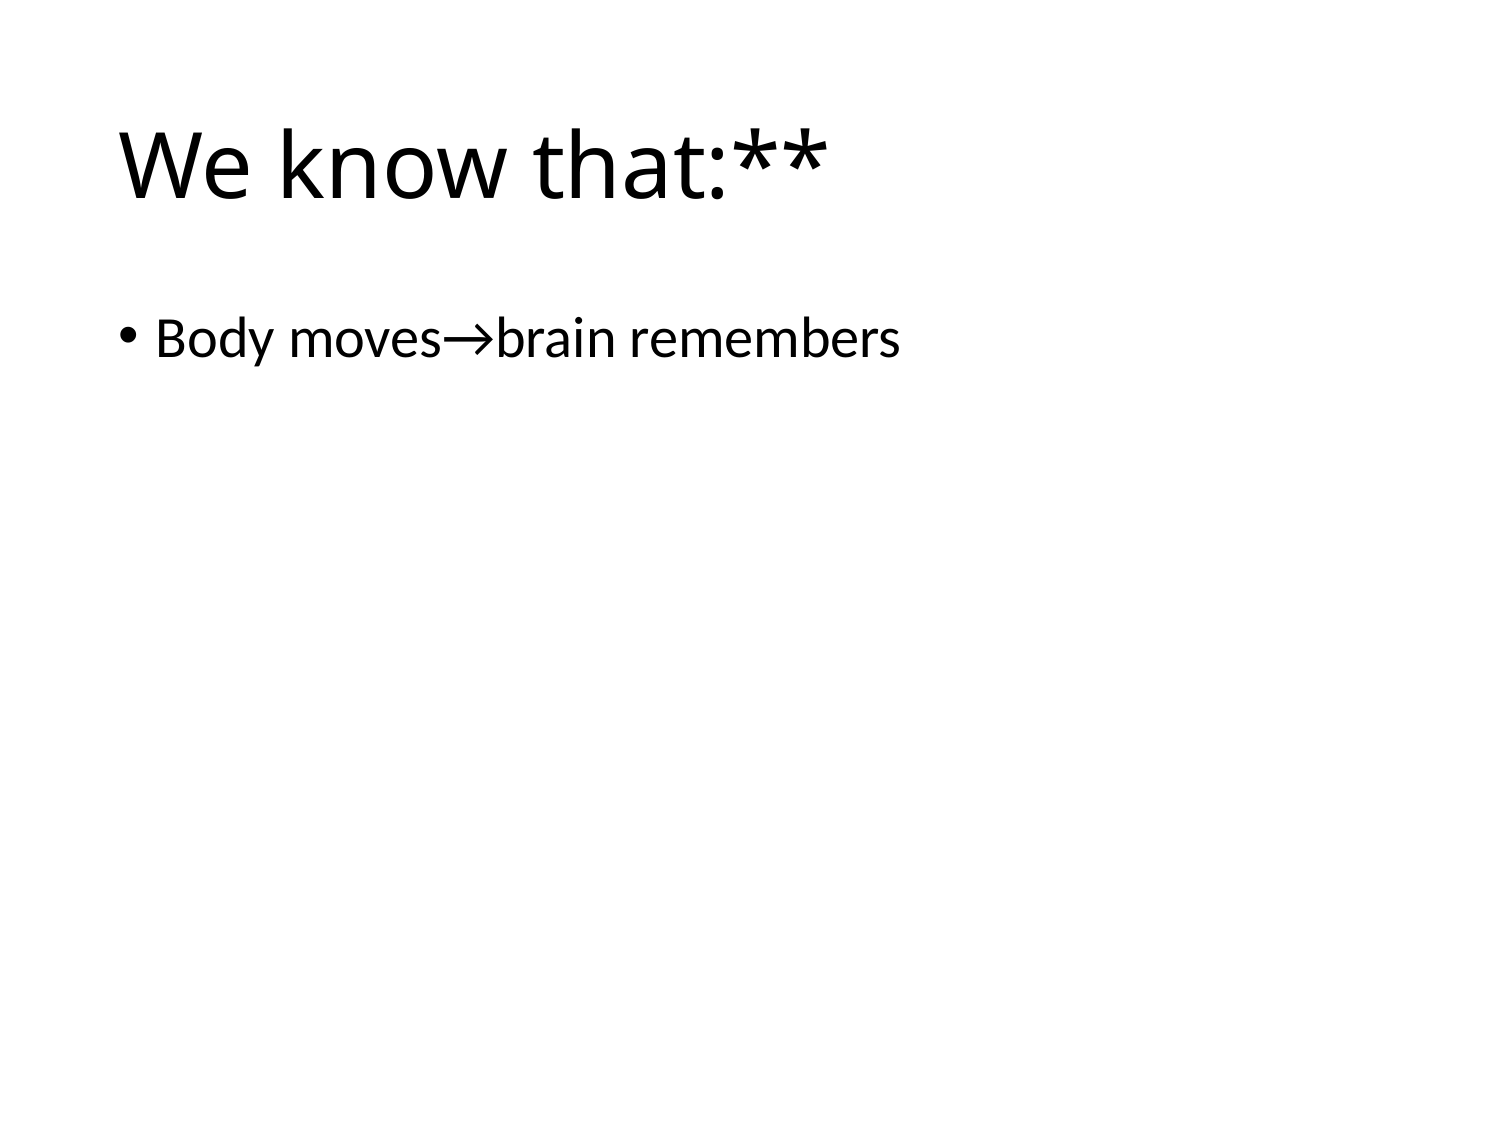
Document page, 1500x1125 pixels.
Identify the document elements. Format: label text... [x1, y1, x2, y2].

list Body moves→brain remembers [103, 299, 1397, 1014]
title We know that:** [103, 59, 1397, 278]
